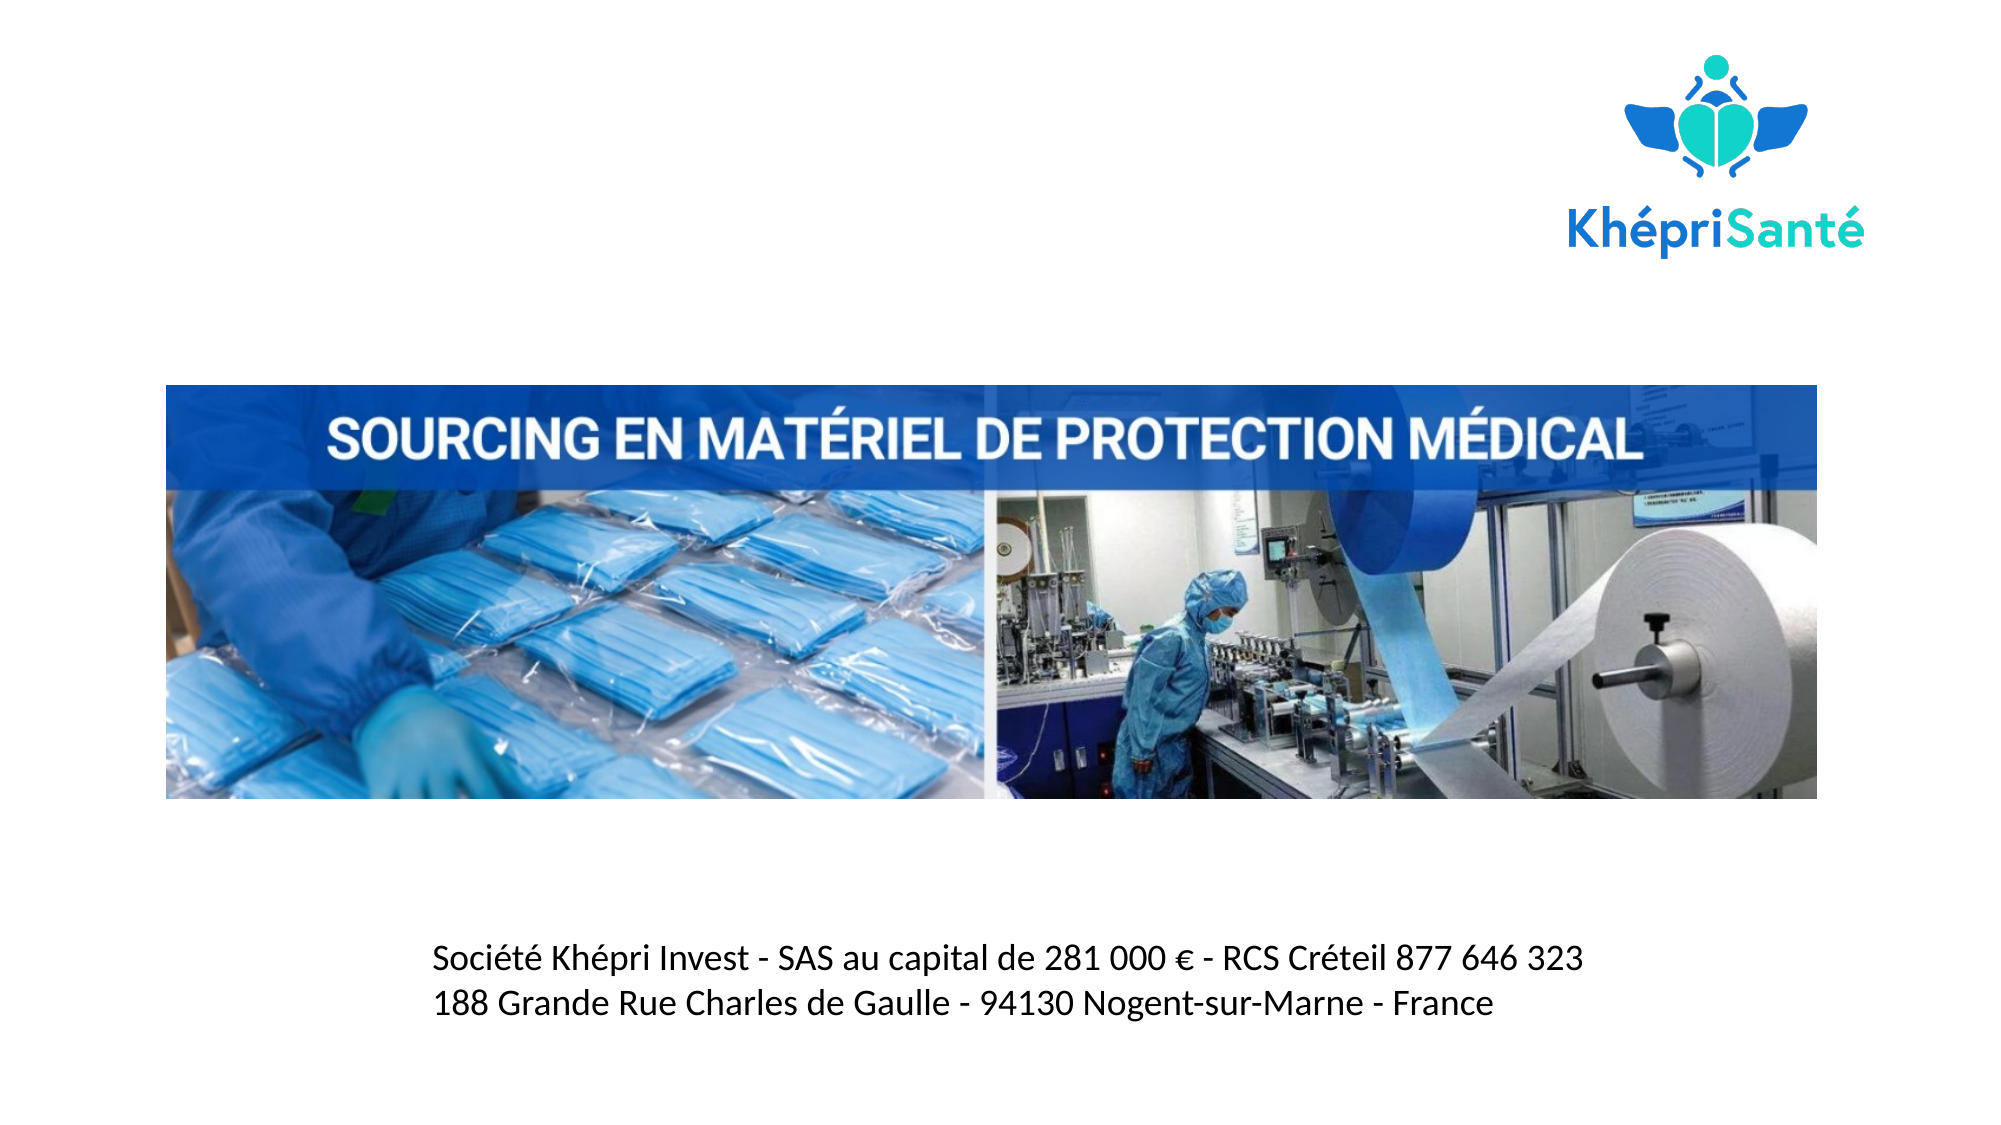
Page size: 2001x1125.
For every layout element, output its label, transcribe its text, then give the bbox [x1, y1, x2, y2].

text_box Société Khépri Invest - SAS au capital de 281 000 € - RCS Créteil 877 646 323 188 Grande Rue Charles de Gaulle - 94130 Nogent-sur-Marne - France [417, 925, 1600, 1031]
picture [166, 385, 1817, 799]
picture [1569, 55, 1864, 259]
